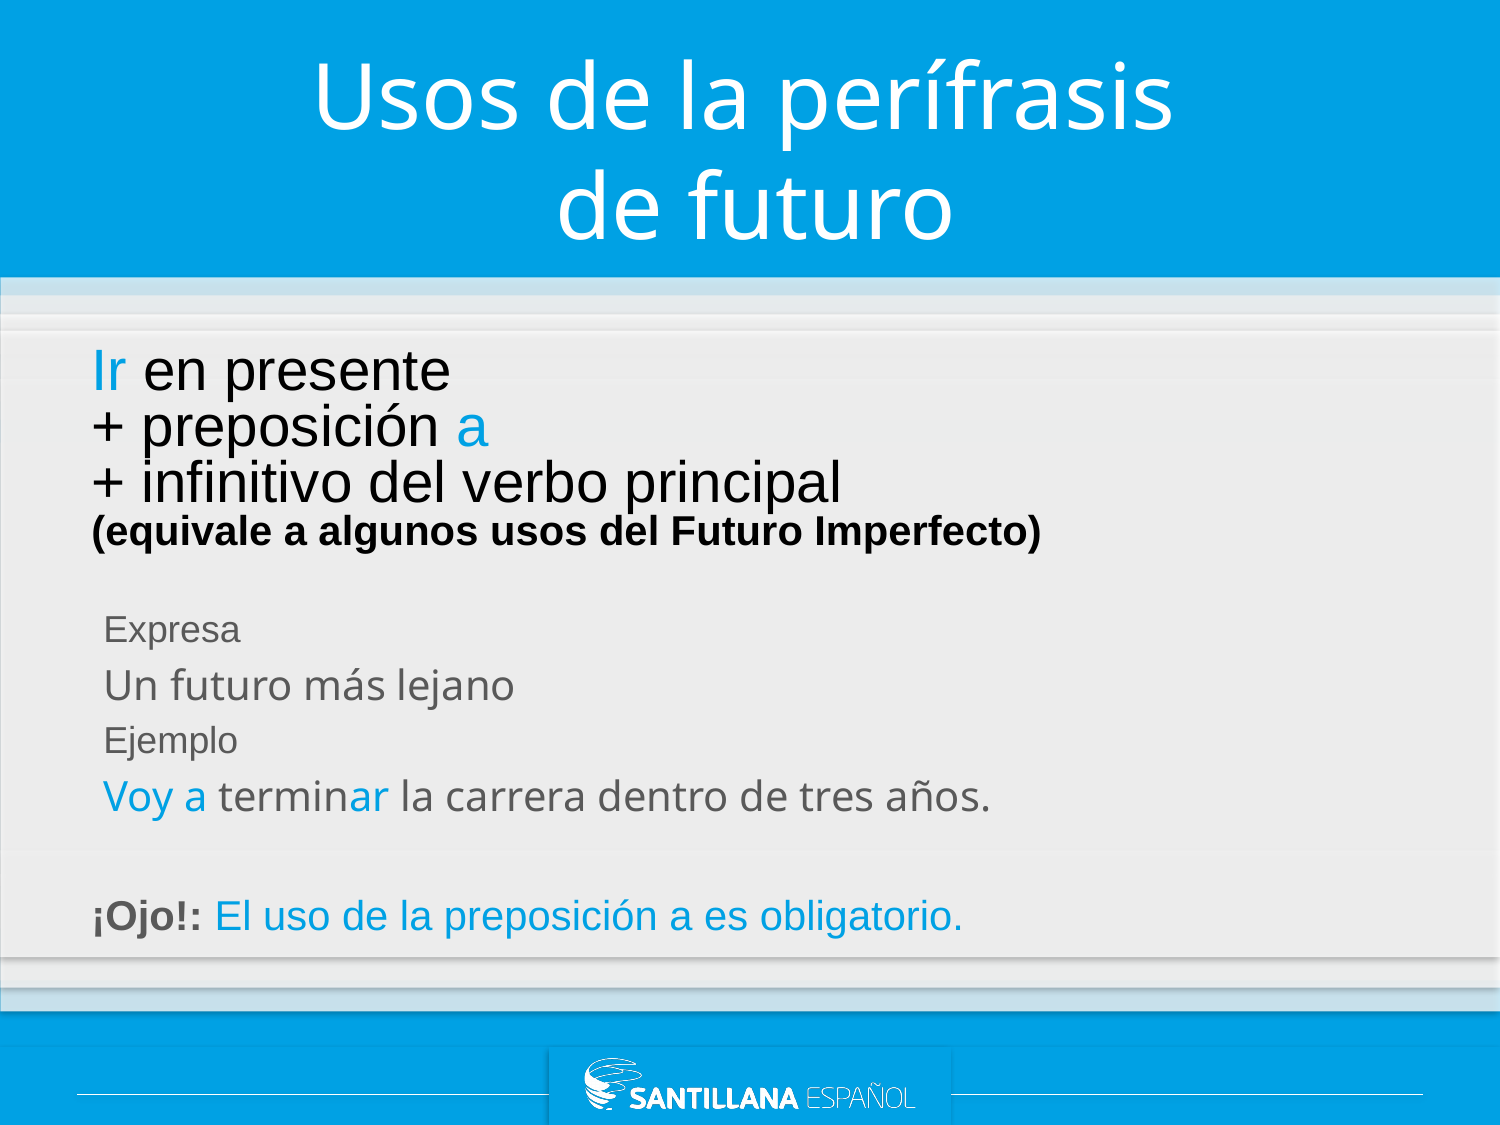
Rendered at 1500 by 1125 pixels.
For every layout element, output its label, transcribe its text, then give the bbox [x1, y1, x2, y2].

text_box ¡Ojo!: El uso de la preposición a es obligatorio. [76, 881, 1424, 965]
list Expresa Un futuro más lejano Ejemplo Voy a terminar la carrera dentro de tres años. [88, 597, 1353, 835]
text_box Ir en presente + preposición a + infinitivo del verbo principal (equivale a algunos usos del Futuro Imperfecto) [76, 338, 1413, 575]
text_box Usos de la perífrasis de futuro [17, 30, 1495, 244]
